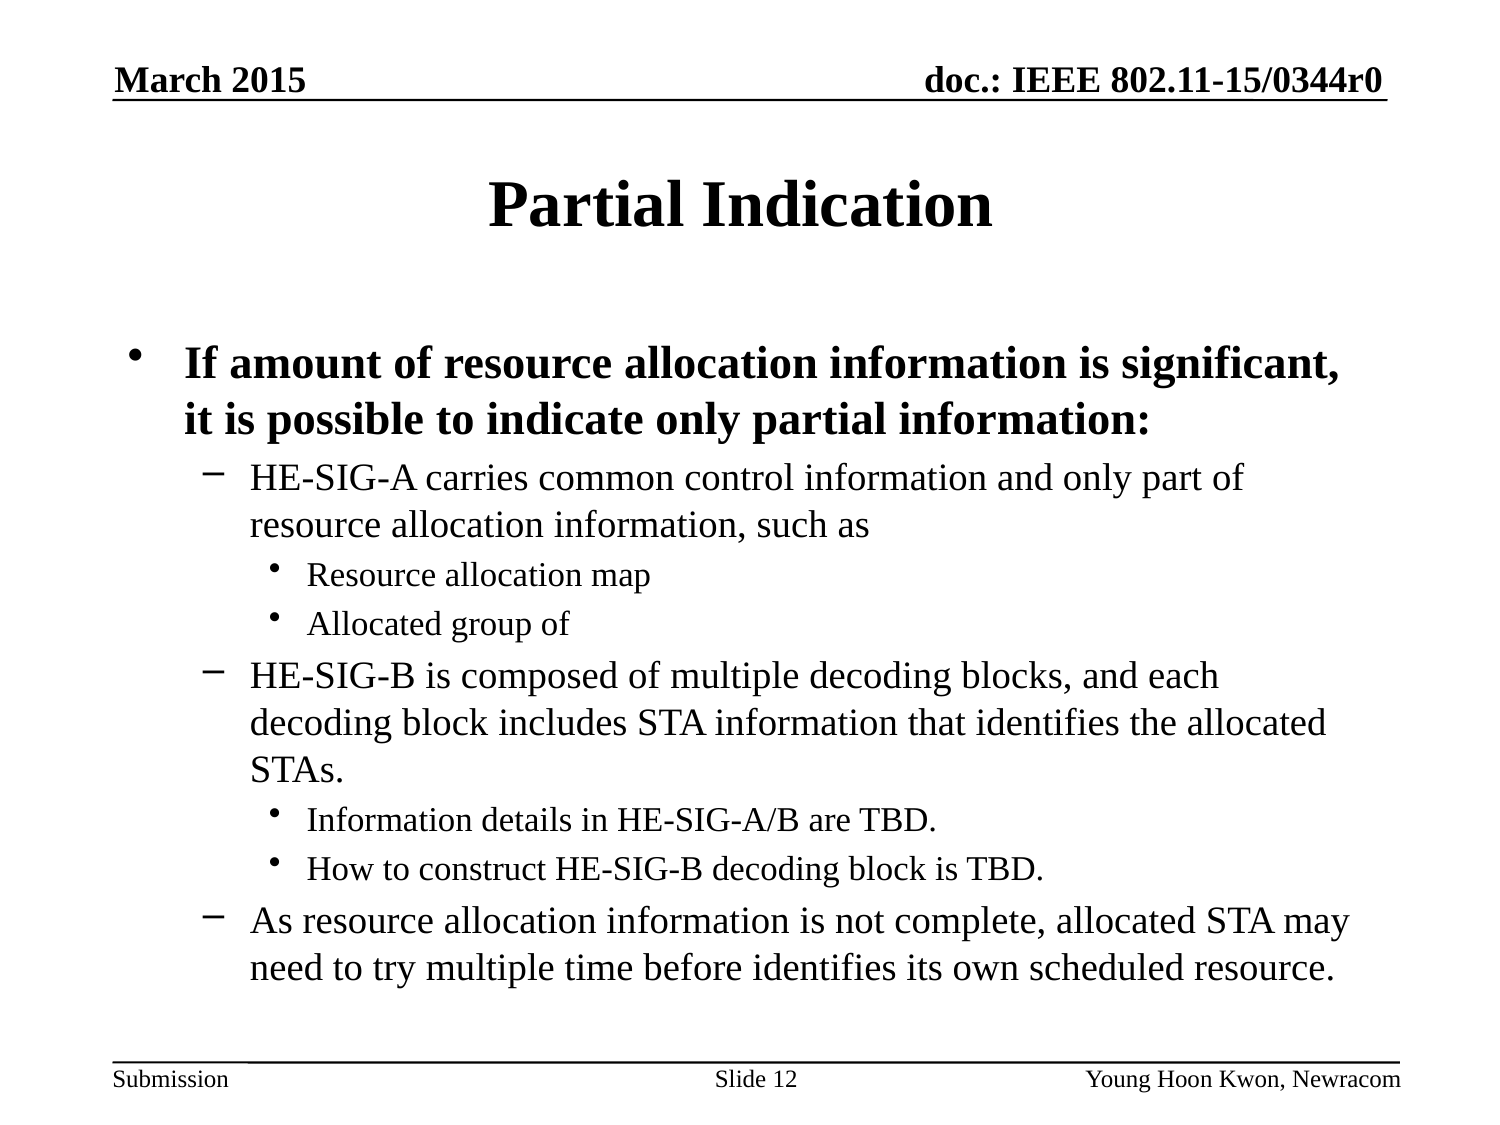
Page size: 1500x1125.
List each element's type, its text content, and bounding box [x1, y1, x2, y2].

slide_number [114, 54, 309, 101]
title Partial Indication [112, 112, 1388, 288]
list If amount of resource allocation information is significant, it is possible to indicate only partial information: HE-SIG-A carries common control information and only part of resource allocation information, such as Resource allocation map Allocated group of HE-SIG-B is composed of multiple decoding blocks, and each decoding block includes STA information that identifies the allocated STAs. Information details in HE-SIG-A/B are TBD. How to construct HE-SIG-B decoding block is TBD. As resource allocation information is not complete, allocated STA may need to try multiple time before identifies its own scheduled resource. [112, 324, 1388, 1051]
footer Young Hoon Kwon, Newracom [1081, 1061, 1402, 1093]
slide_number Slide 12 [712, 1061, 800, 1093]
